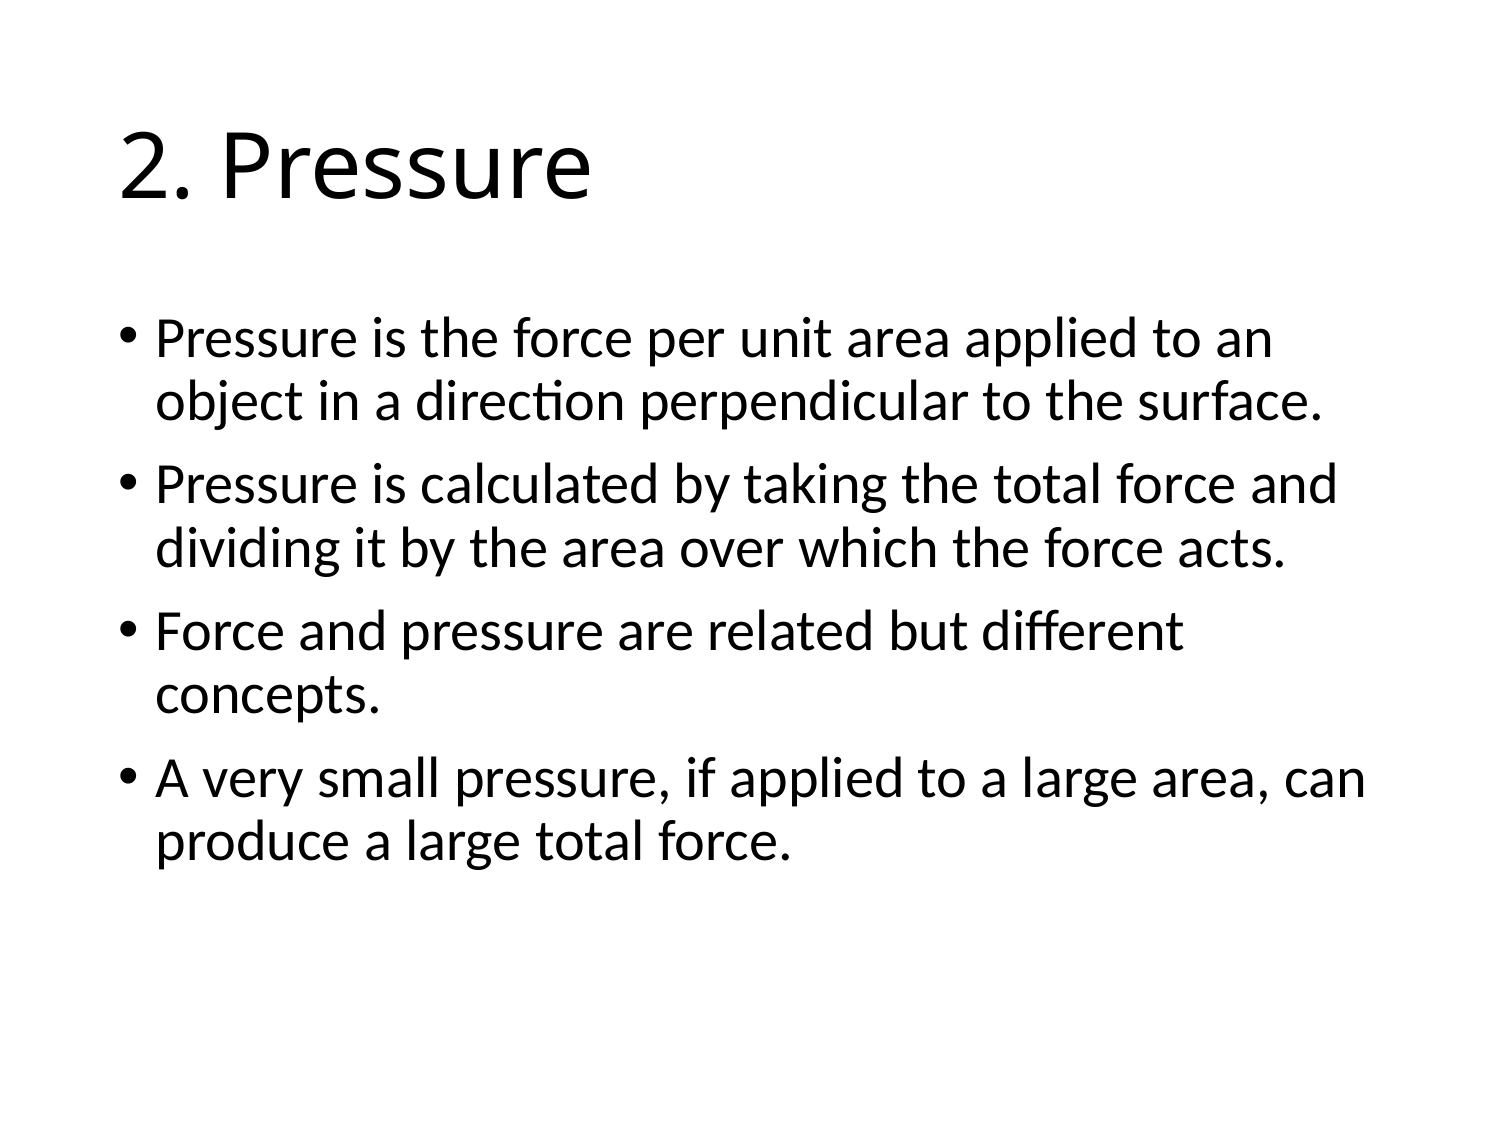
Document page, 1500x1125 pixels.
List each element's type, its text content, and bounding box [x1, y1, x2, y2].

title 2. Pressure [103, 59, 1397, 278]
list Pressure is the force per unit area applied to an object in a direction perpendicular to the surface. Pressure is calculated by taking the total force and dividing it by the area over which the force acts. Force and pressure are related but different concepts. A very small pressure, if applied to a large area, can produce a large total force. [103, 299, 1397, 1014]
